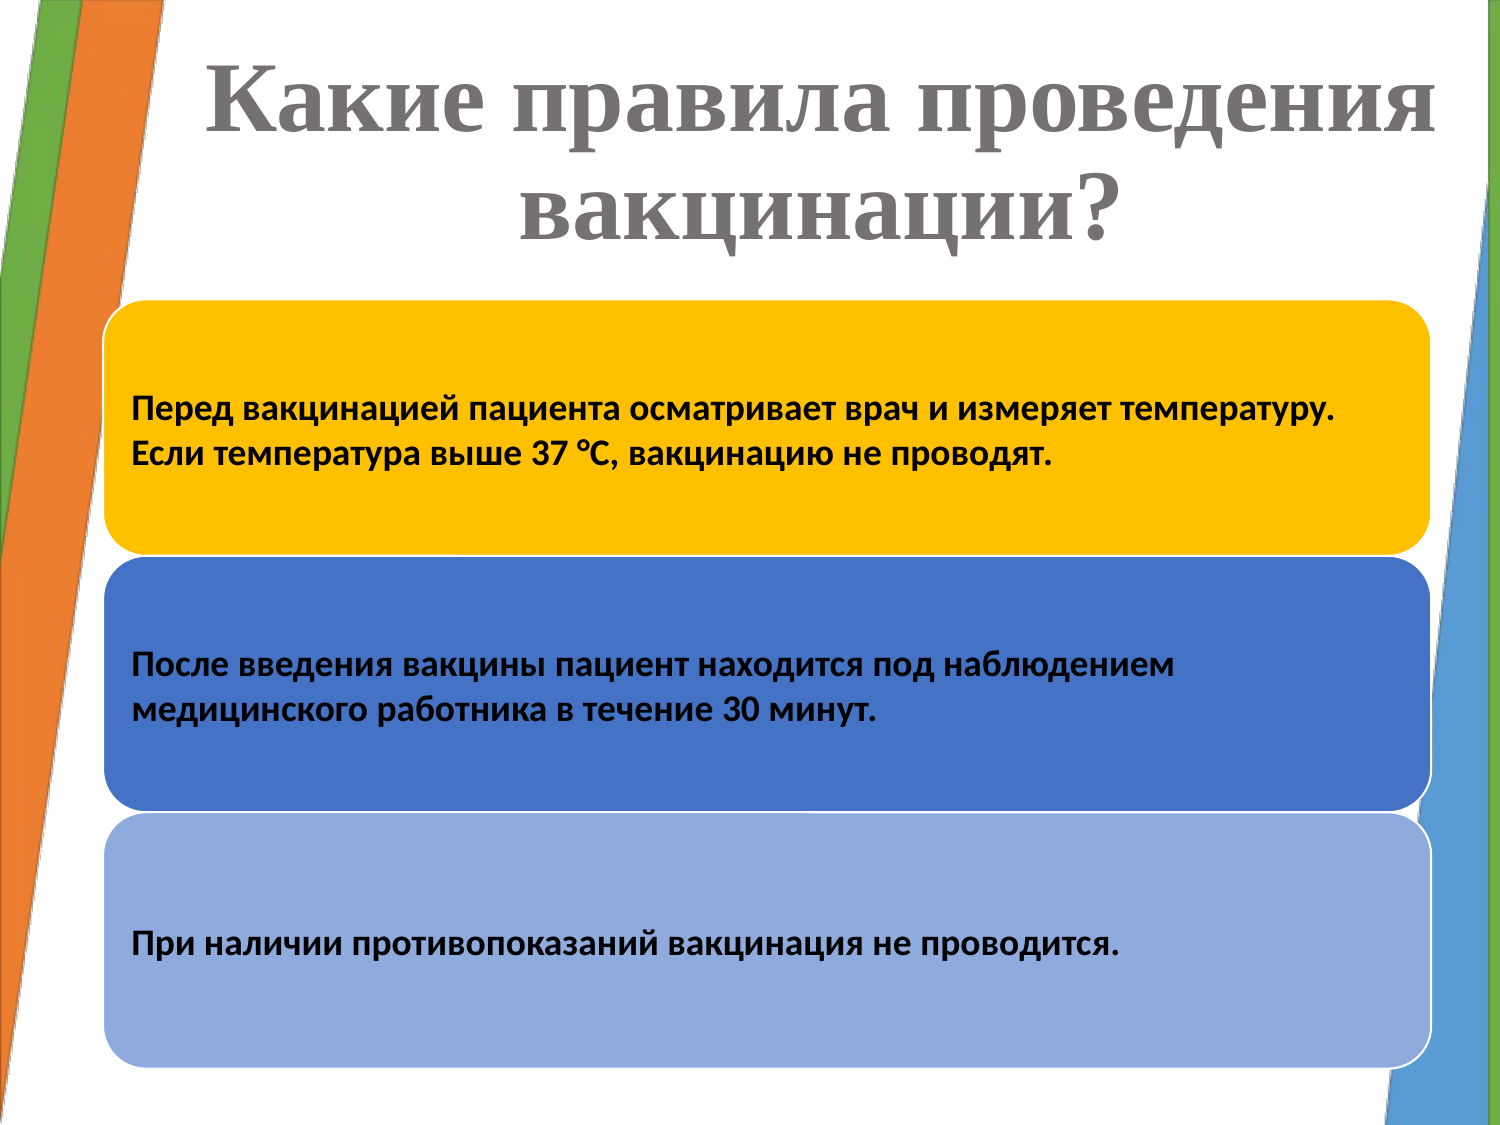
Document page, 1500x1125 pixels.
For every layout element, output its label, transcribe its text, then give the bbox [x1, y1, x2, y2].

picture [0, 0, 1500, 1125]
title Какие правила проведения вакцинации? [174, 44, 1469, 262]
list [103, 299, 1432, 1069]
